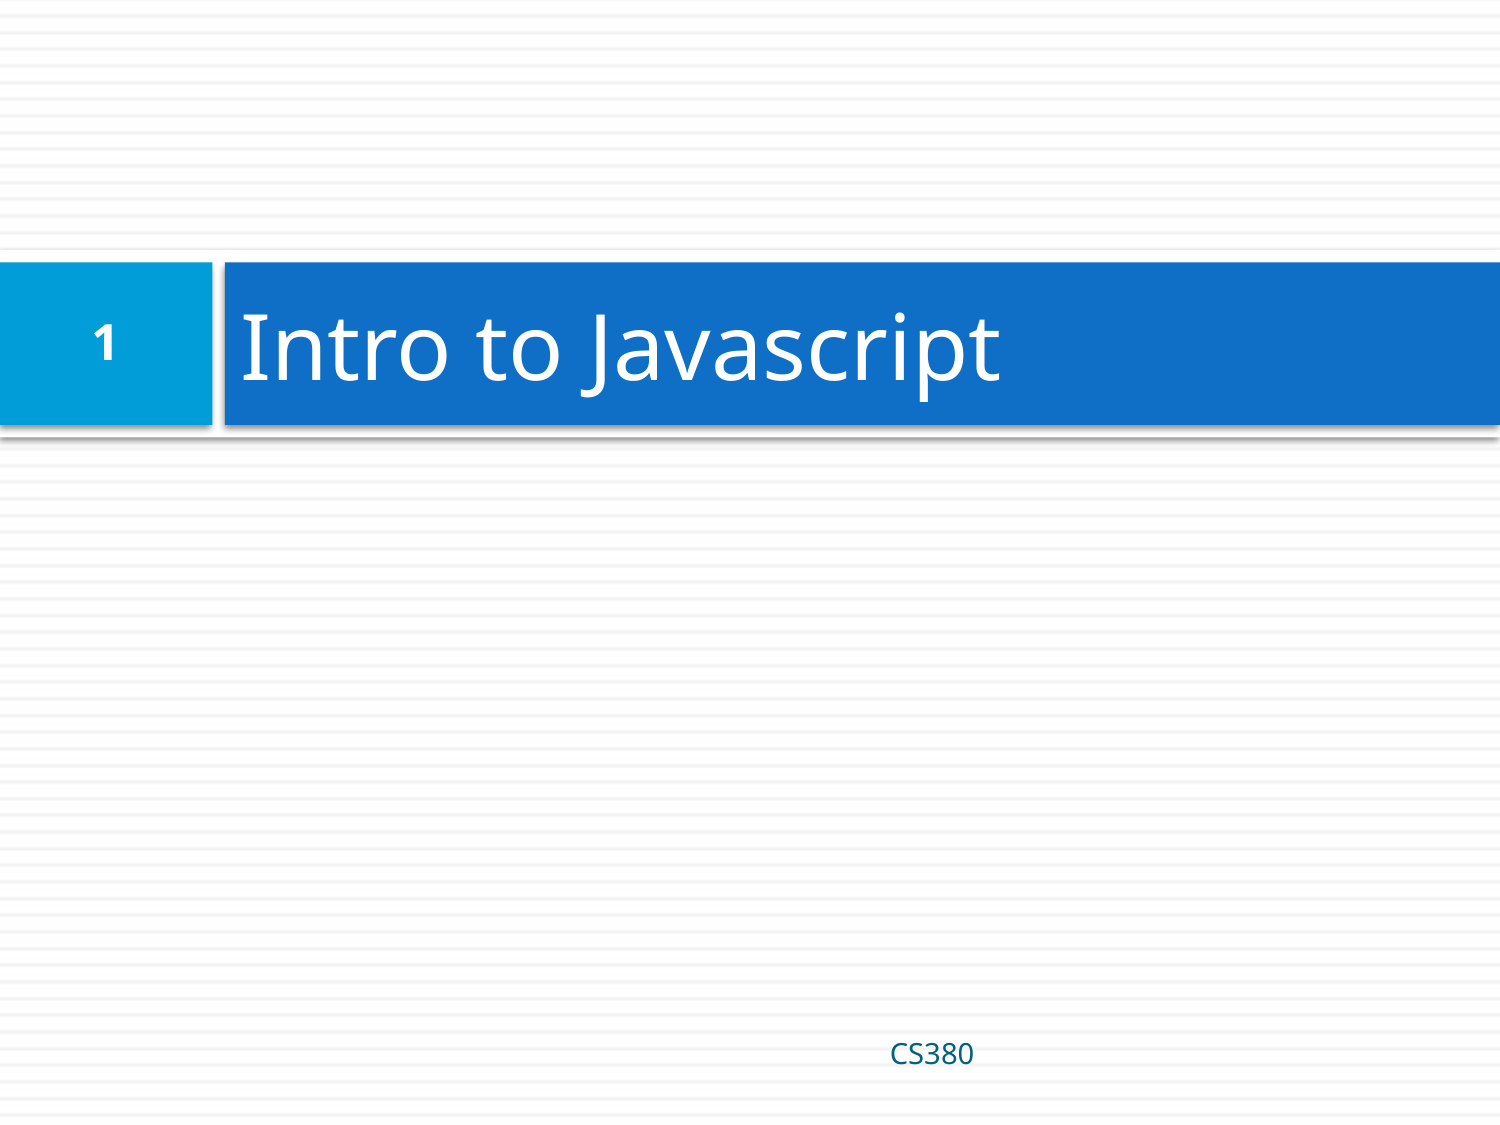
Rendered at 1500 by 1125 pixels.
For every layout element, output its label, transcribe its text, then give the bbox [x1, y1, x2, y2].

slide_number 1 [0, 287, 213, 403]
footer CS380 [99, 1025, 990, 1085]
title Intro to Javascript [224, 262, 1476, 426]
